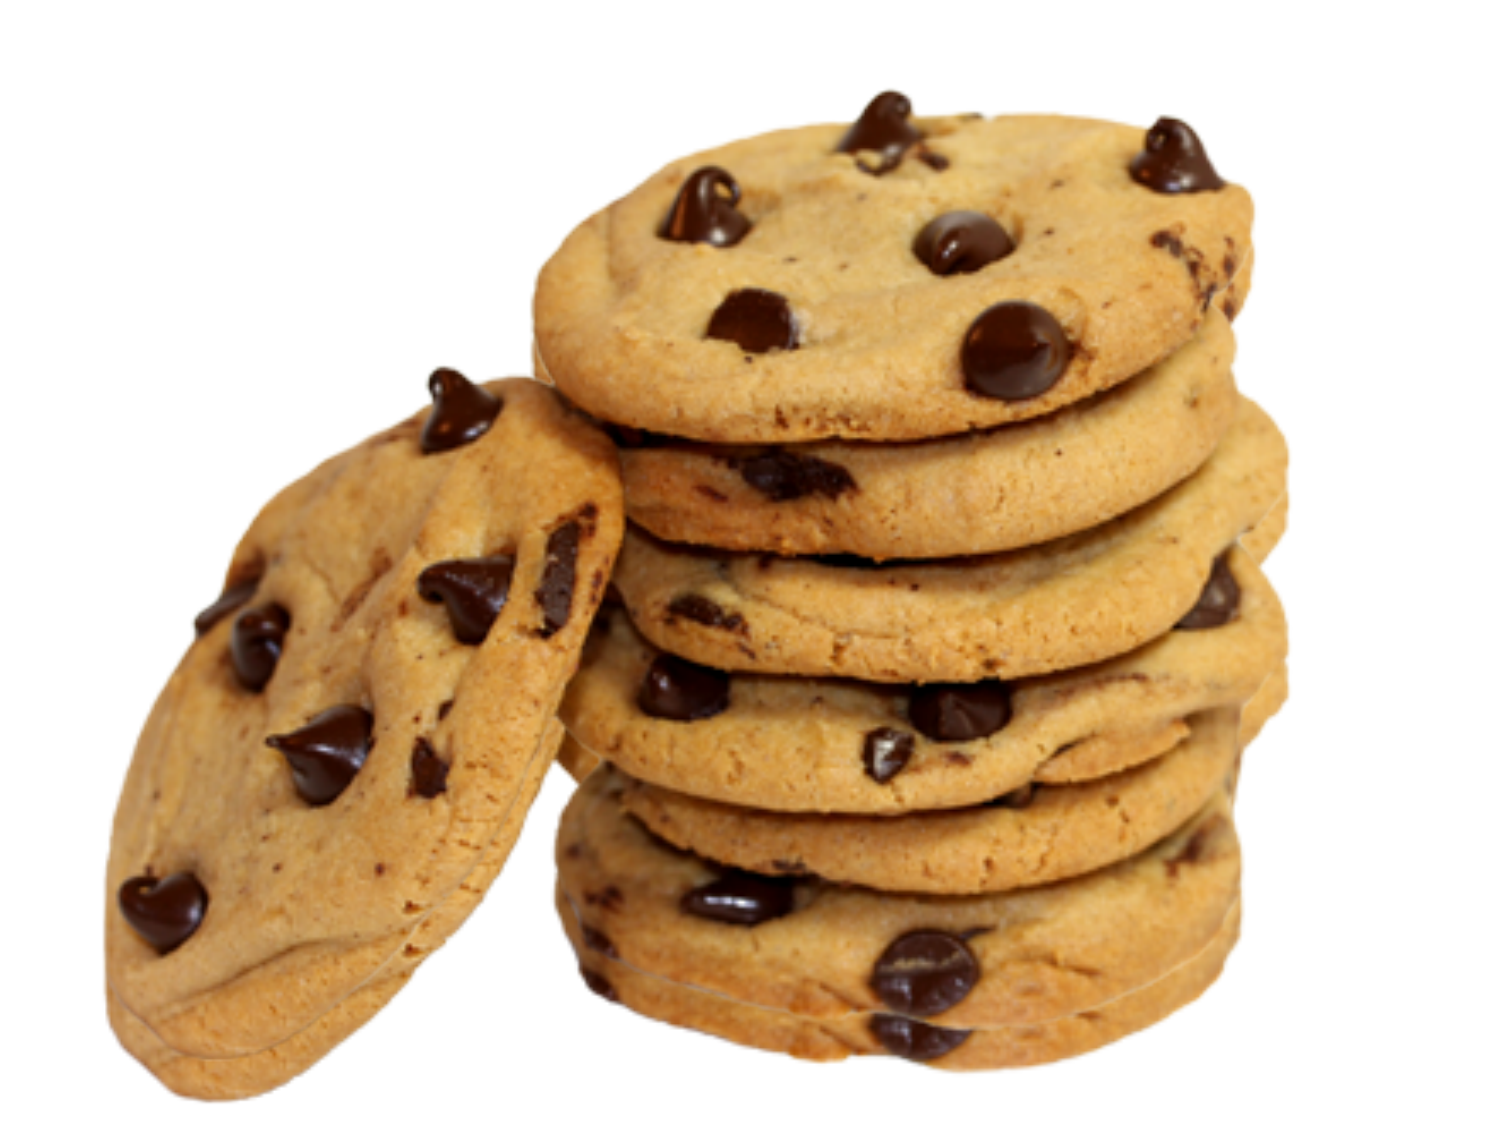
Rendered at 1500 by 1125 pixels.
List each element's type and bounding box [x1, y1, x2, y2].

picture [87, 62, 1362, 1125]
